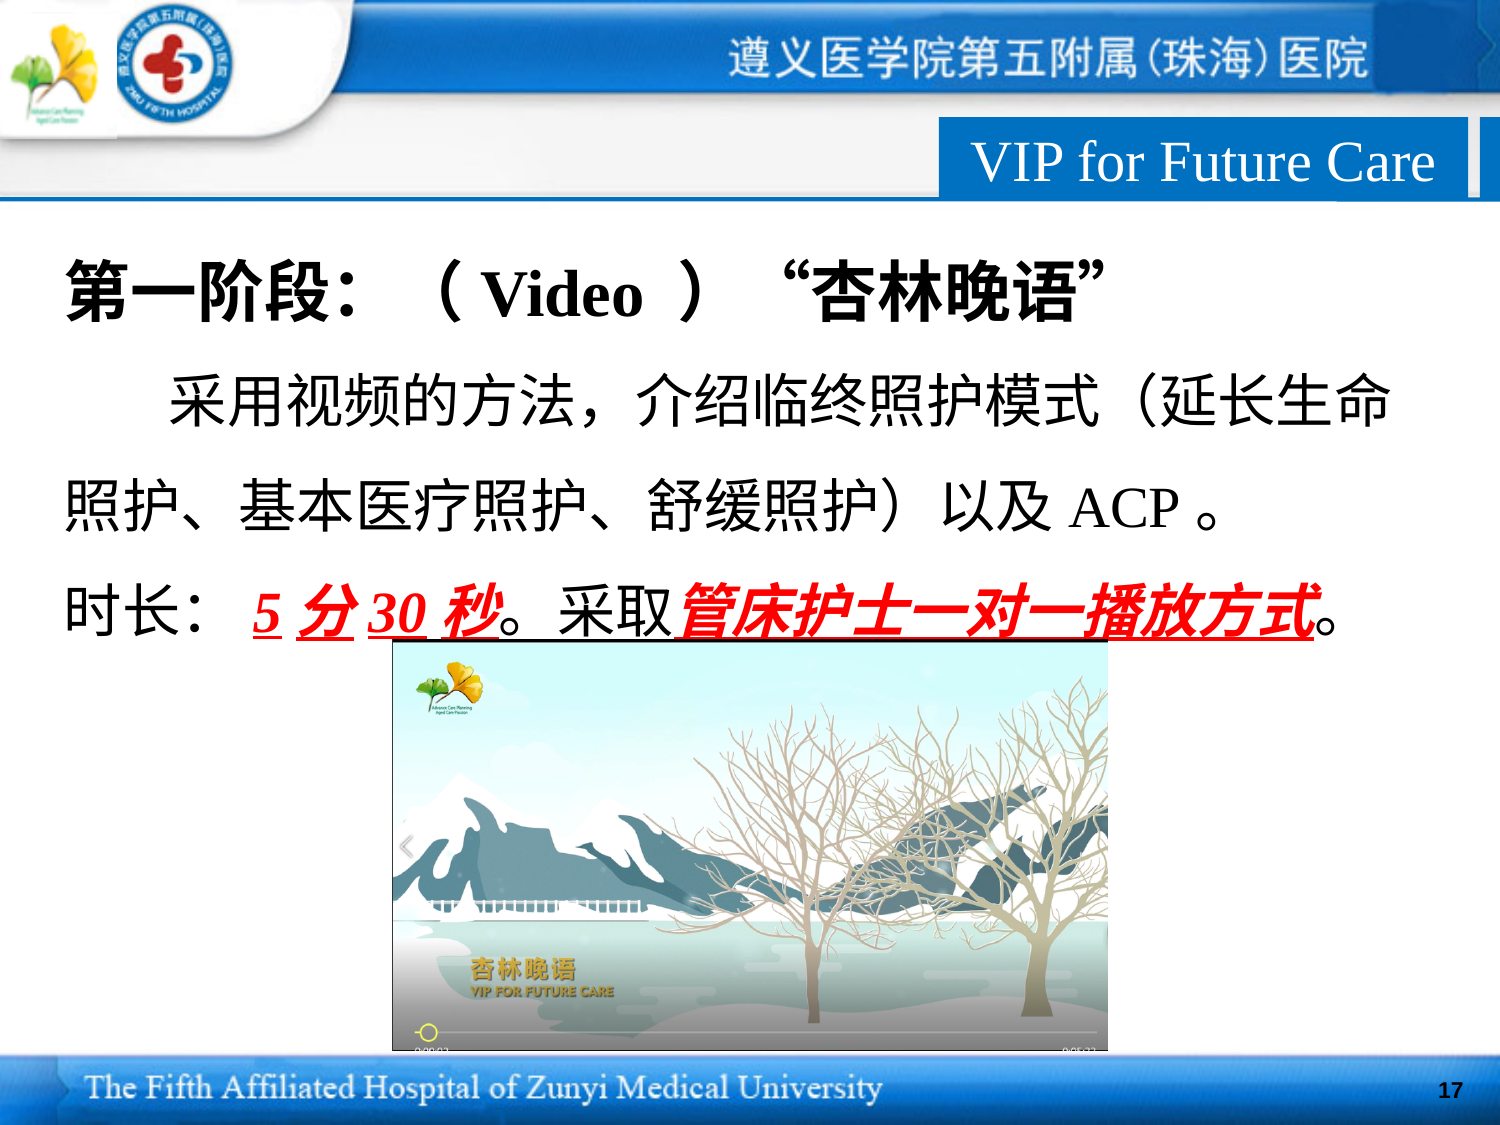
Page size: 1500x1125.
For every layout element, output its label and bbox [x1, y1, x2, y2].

text_box [938, 116, 1500, 200]
picture [0, 0, 1500, 1125]
